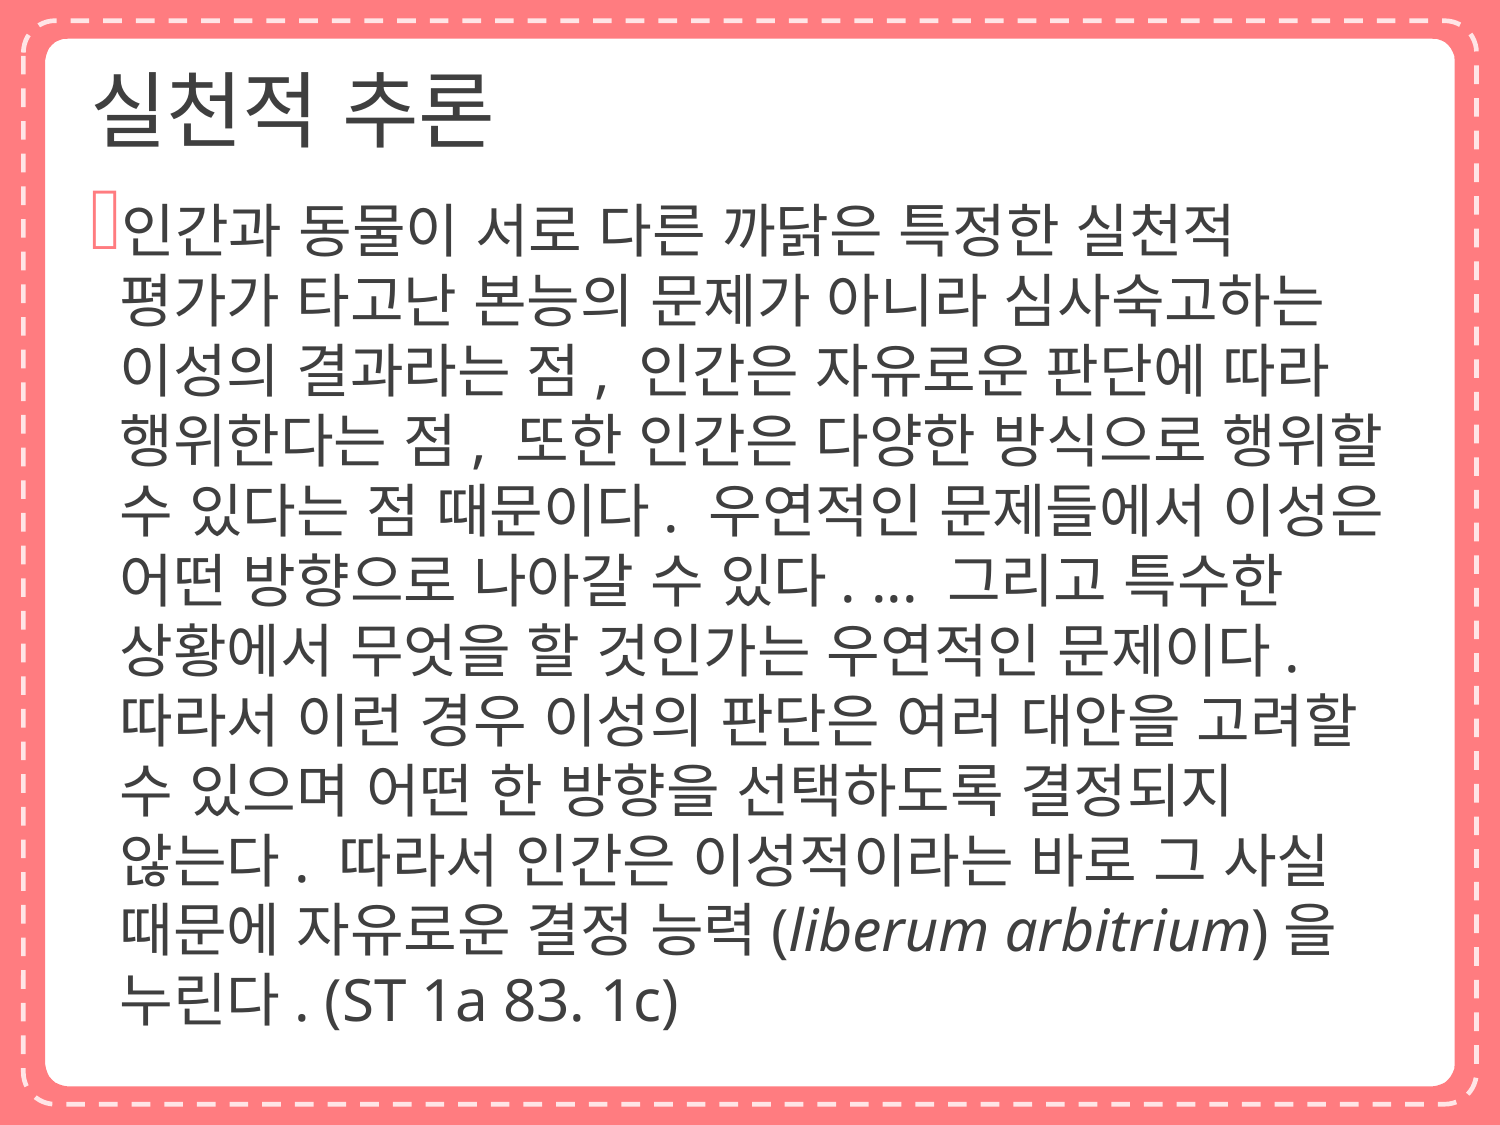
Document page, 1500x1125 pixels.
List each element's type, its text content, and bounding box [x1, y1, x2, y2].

title 실천적 추론 [75, 45, 1425, 173]
list 인간과 동물이 서로 다른 까닭은 특정한 실천적 평가가 타고난 본능의 문제가 아니라 심사숙고하는 이성의 결과라는 점, 인간은 자유로운 판단에 따라 행위한다는 점, 또한 인간은 다양한 방식으로 행위할 수 있다는 점 때문이다. 우연적인 문제들에서 이성은 어떤 방향으로 나아갈 수 있다. ... 그리고 특수한 상황에서 무엇을 할 것인가는 우연적인 문제이다. 따라서 이런 경우 이성의 판단은 여러 대안을 고려할 수 있으며 어떤 한 방향을 선택하도록 결정되지 않는다. 따라서 인간은 이성적이라는 바로 그 사실 때문에 자유로운 결정 능력(liberum arbitrium)을 누린다. (ST 1a 83. 1c) [75, 186, 1425, 1027]
